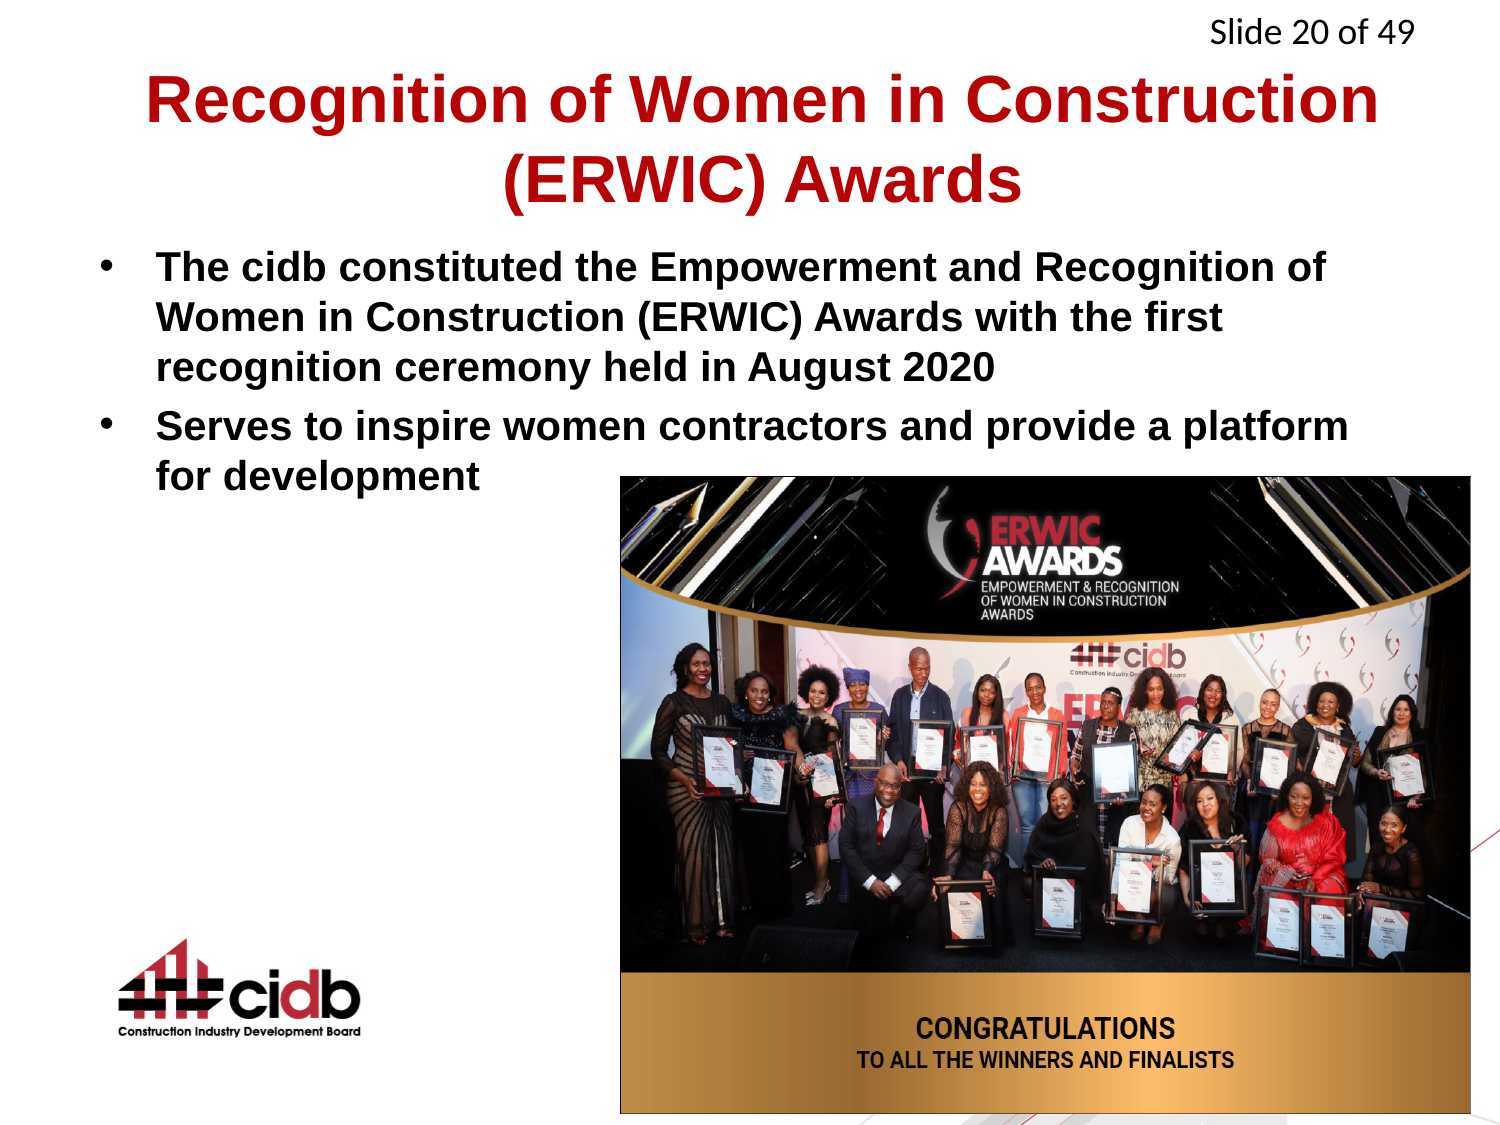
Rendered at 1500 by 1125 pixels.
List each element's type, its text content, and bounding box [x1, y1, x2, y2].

picture [0, 0, 1500, 1125]
list The cidb constituted the Empowerment and Recognition of Women in Construction (ERWIC) Awards with the first recognition ceremony held in August 2020 Serves to inspire women contractors and provide a platform for development [75, 232, 1425, 875]
title Recognition of Women in Construction (ERWIC) Awards [88, 42, 1439, 230]
